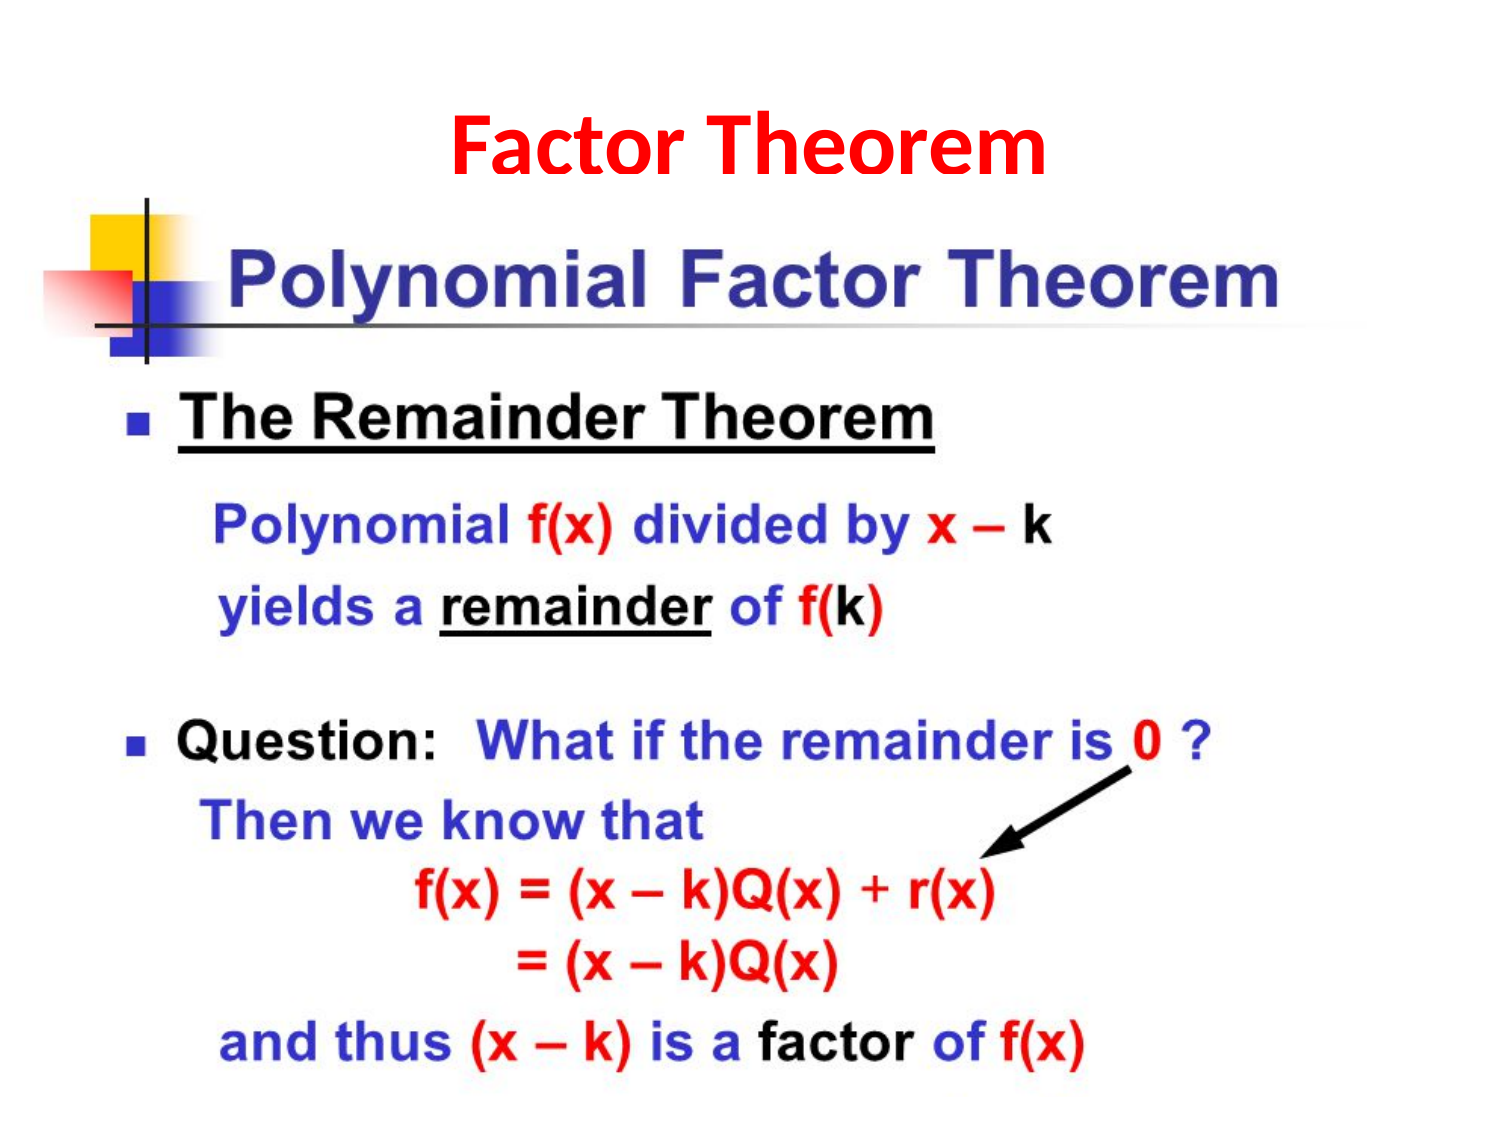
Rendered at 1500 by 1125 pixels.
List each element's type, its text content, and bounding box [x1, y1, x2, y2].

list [24, 174, 1476, 1097]
title Factor Theorem [75, 45, 1425, 174]
